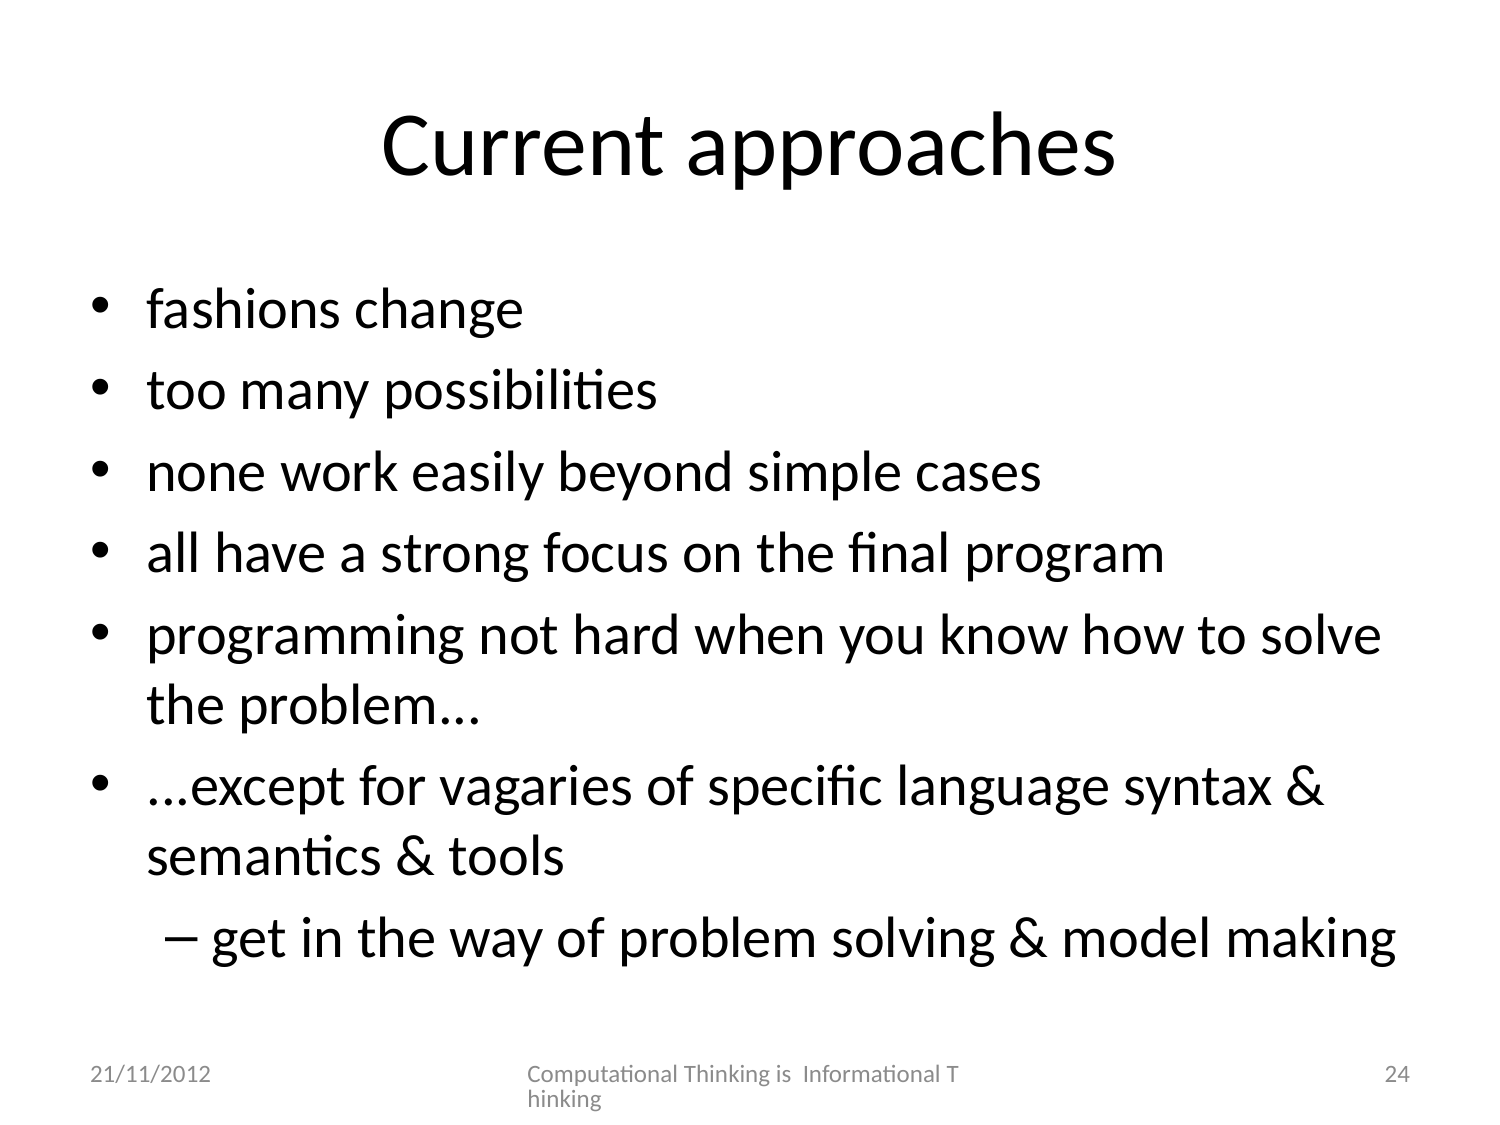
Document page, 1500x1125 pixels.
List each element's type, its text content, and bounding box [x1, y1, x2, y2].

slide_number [75, 1042, 425, 1103]
list fashions change too many possibilities none work easily beyond simple cases all have a strong focus on the final program programming not hard when you know how to solve the problem... ...except for vagaries of specific language syntax & semantics & tools get in the way of problem solving & model making [75, 262, 1425, 1005]
footer Computational Thinking is Informational Thinking [512, 1042, 988, 1103]
slide_number 24 [1074, 1042, 1425, 1103]
title Current approaches [75, 45, 1425, 233]
